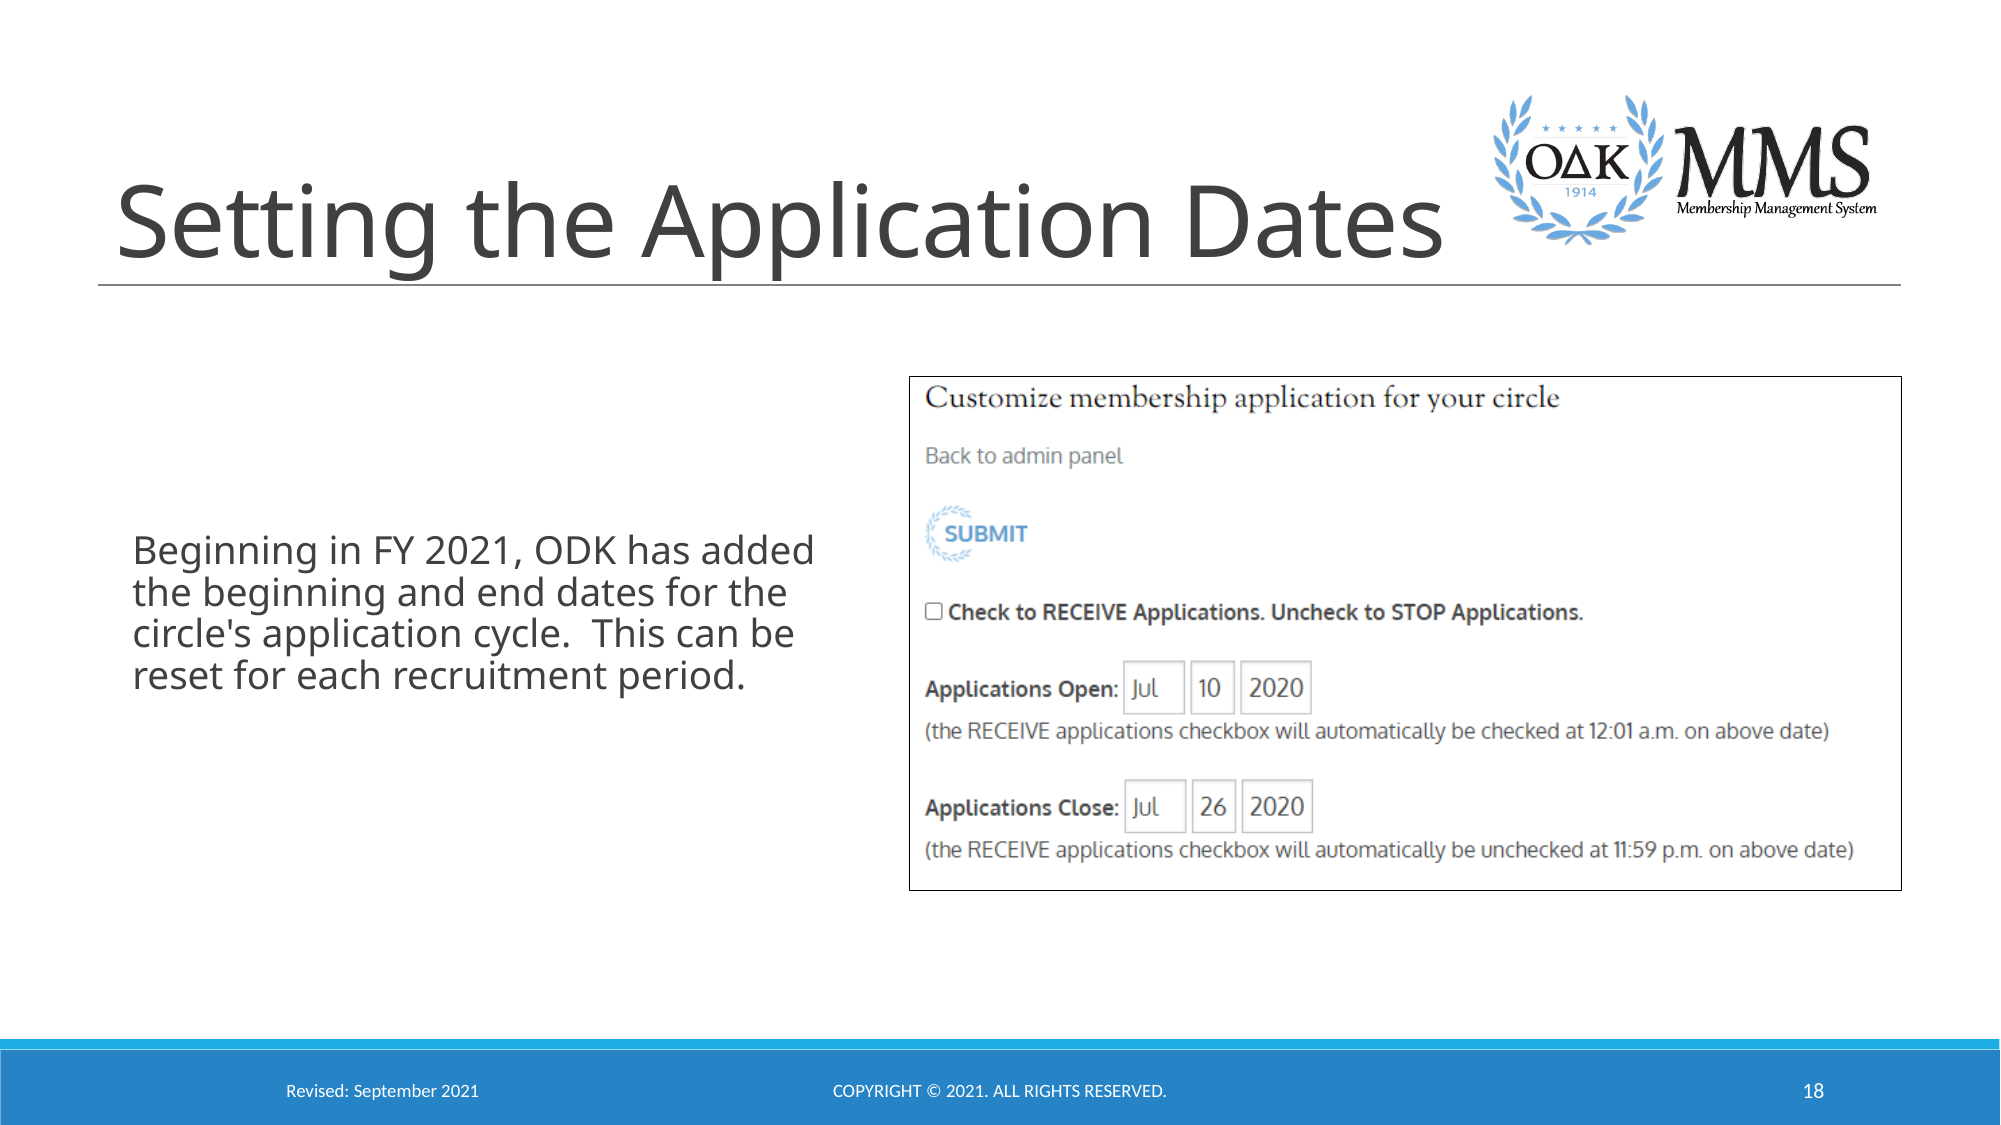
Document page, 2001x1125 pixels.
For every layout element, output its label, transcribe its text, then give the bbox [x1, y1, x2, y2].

list Beginning in FY 2021, ODK has added the beginning and end dates for the circle's application cycle. This can be reset for each recruitment period. [118, 523, 829, 744]
title Setting the Application Dates [100, 47, 1516, 285]
picture [1516, 74, 1901, 258]
picture [909, 376, 1902, 891]
footer Copyright © 2021. All Rights Reserved. [604, 1059, 1396, 1120]
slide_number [180, 1059, 586, 1120]
slide_number 18 [1624, 1059, 1840, 1120]
